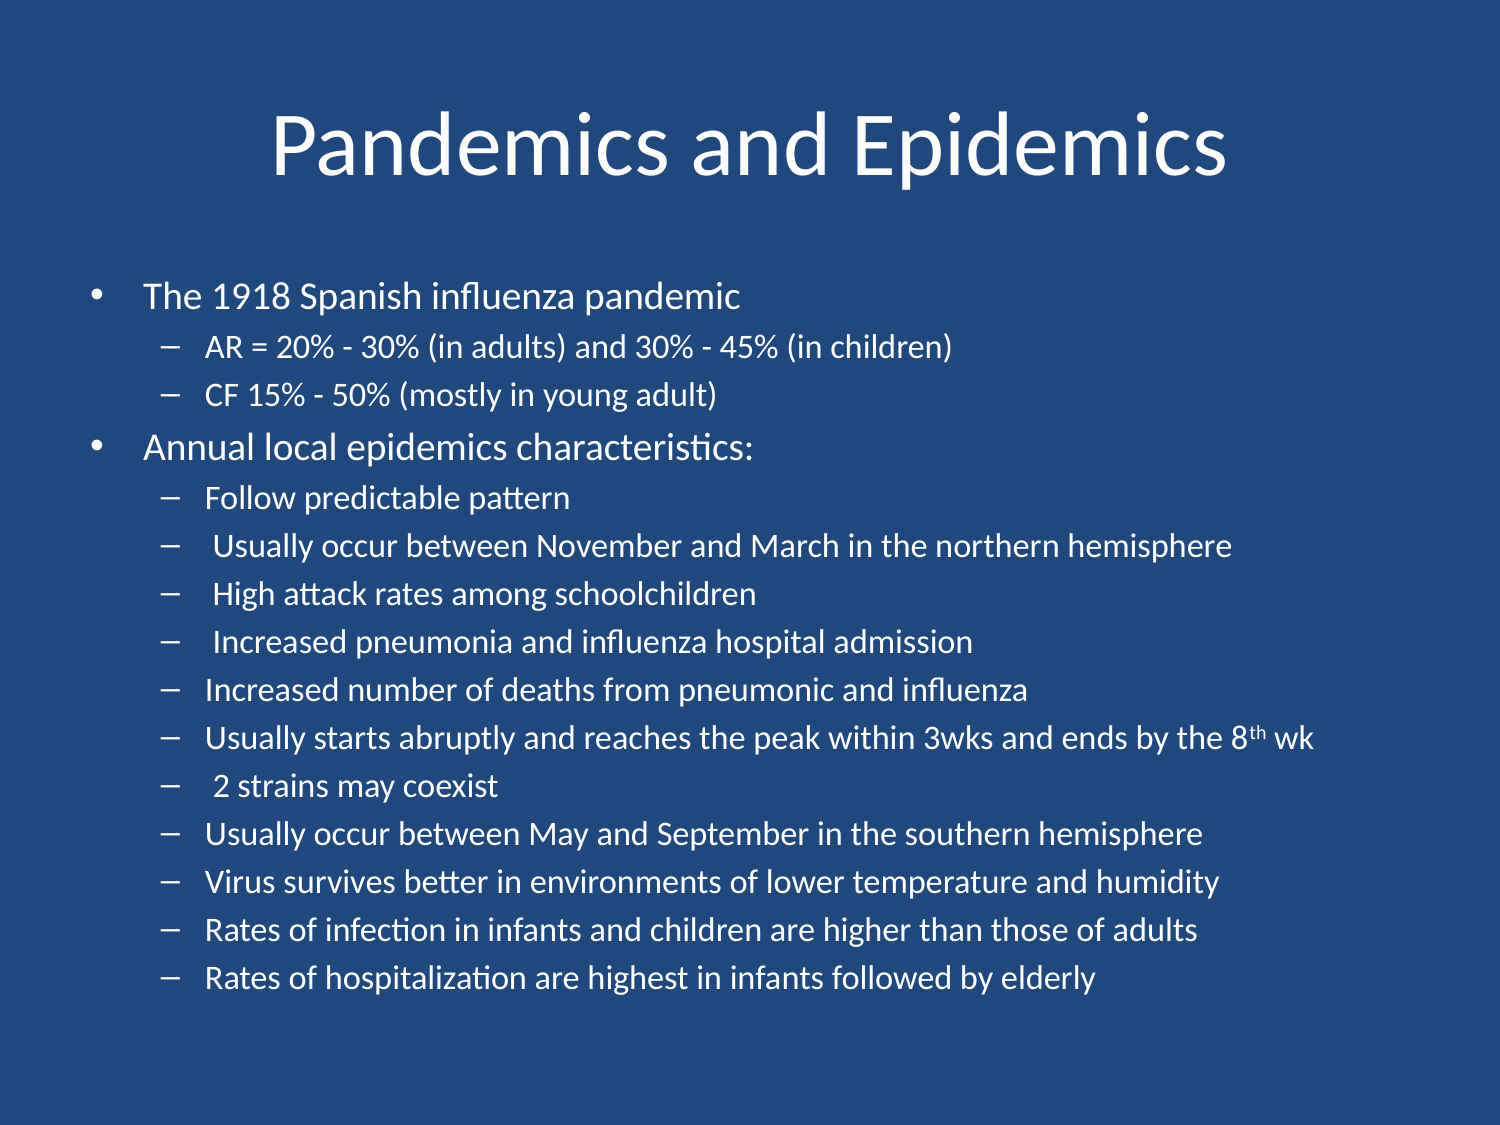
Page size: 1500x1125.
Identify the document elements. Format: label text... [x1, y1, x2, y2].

title Pandemics and Epidemics [74, 44, 1426, 233]
list The 1918 Spanish influenza pandemic AR = 20% - 30% (in adults) and 30% - 45% (in children) CF 15% - 50% (mostly in young adult) Annual local epidemics characteristics: Follow predictable pattern Usually occur between November and March in the northern hemisphere High attack rates among schoolchildren Increased pneumonia and influenza hospital admission Increased number of deaths from pneumonic and influenza Usually starts abruptly and reaches the peak within 3wks and ends by the 8th wk 2 strains may coexist Usually occur between May and September in the southern hemisphere Virus survives better in environments of lower temperature and humidity Rates of infection in infants and children are higher than those of adults Rates of hospitalization are highest in infants followed by elderly [74, 262, 1426, 1006]
